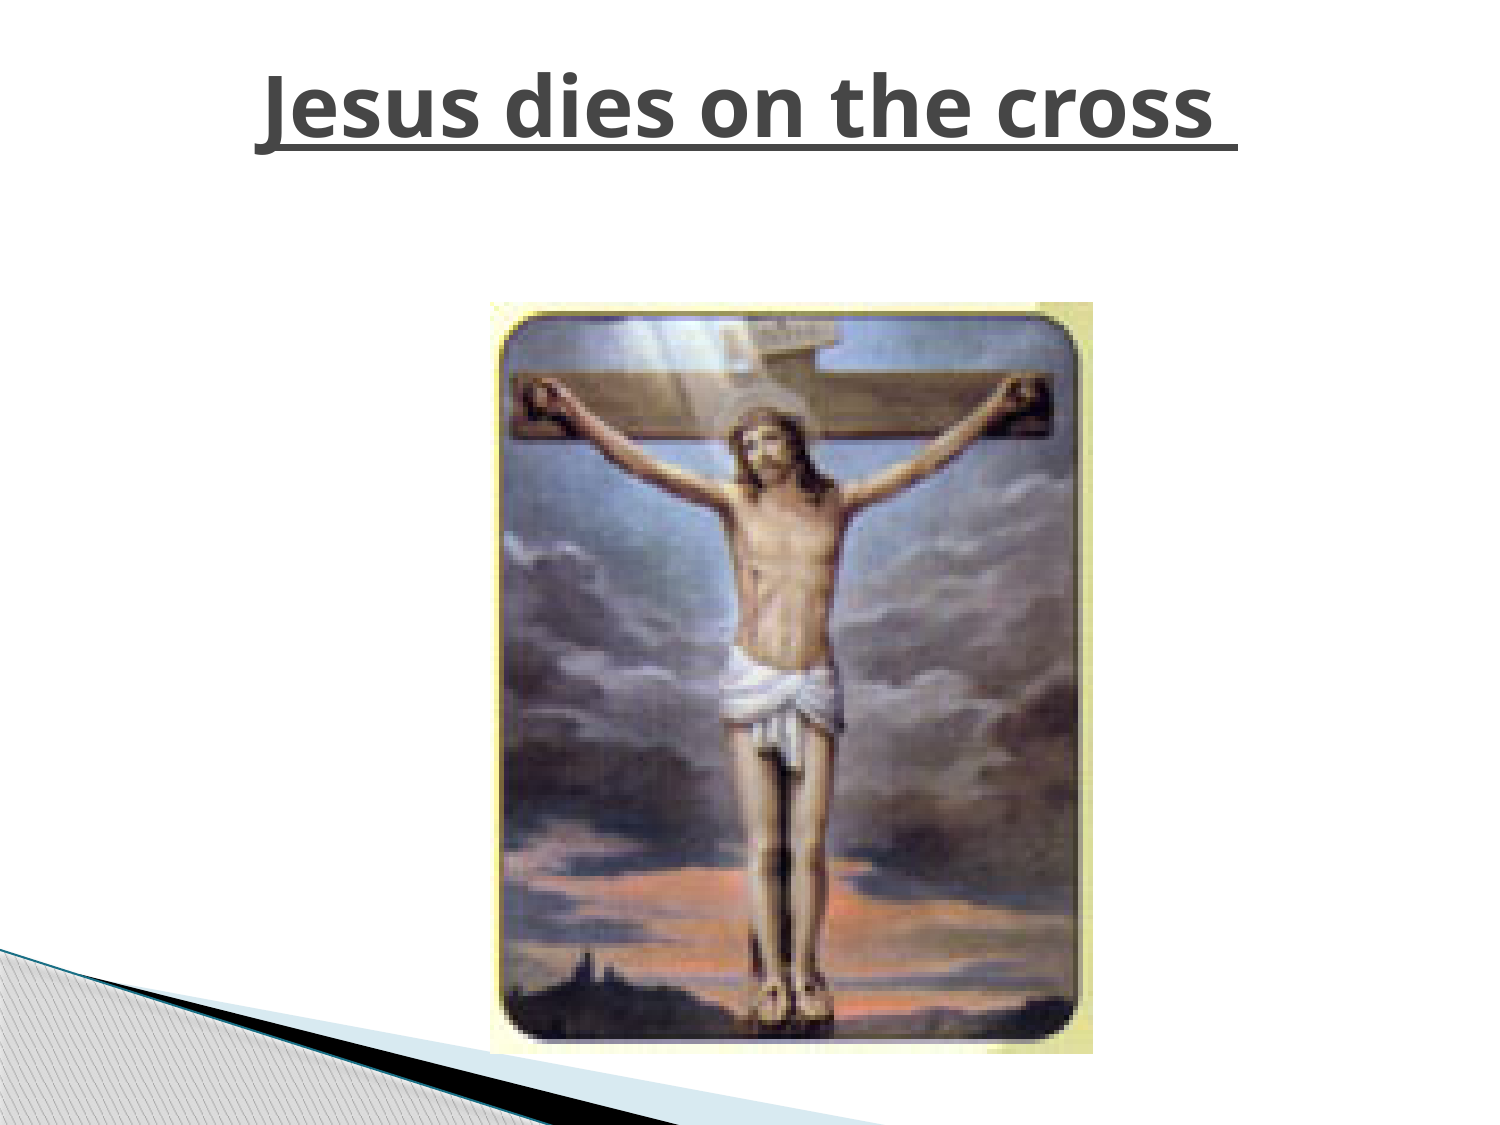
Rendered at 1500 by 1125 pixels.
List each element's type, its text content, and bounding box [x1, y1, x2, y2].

picture [489, 302, 1094, 1054]
text_box Jesus dies on the cross [74, 45, 1425, 233]
